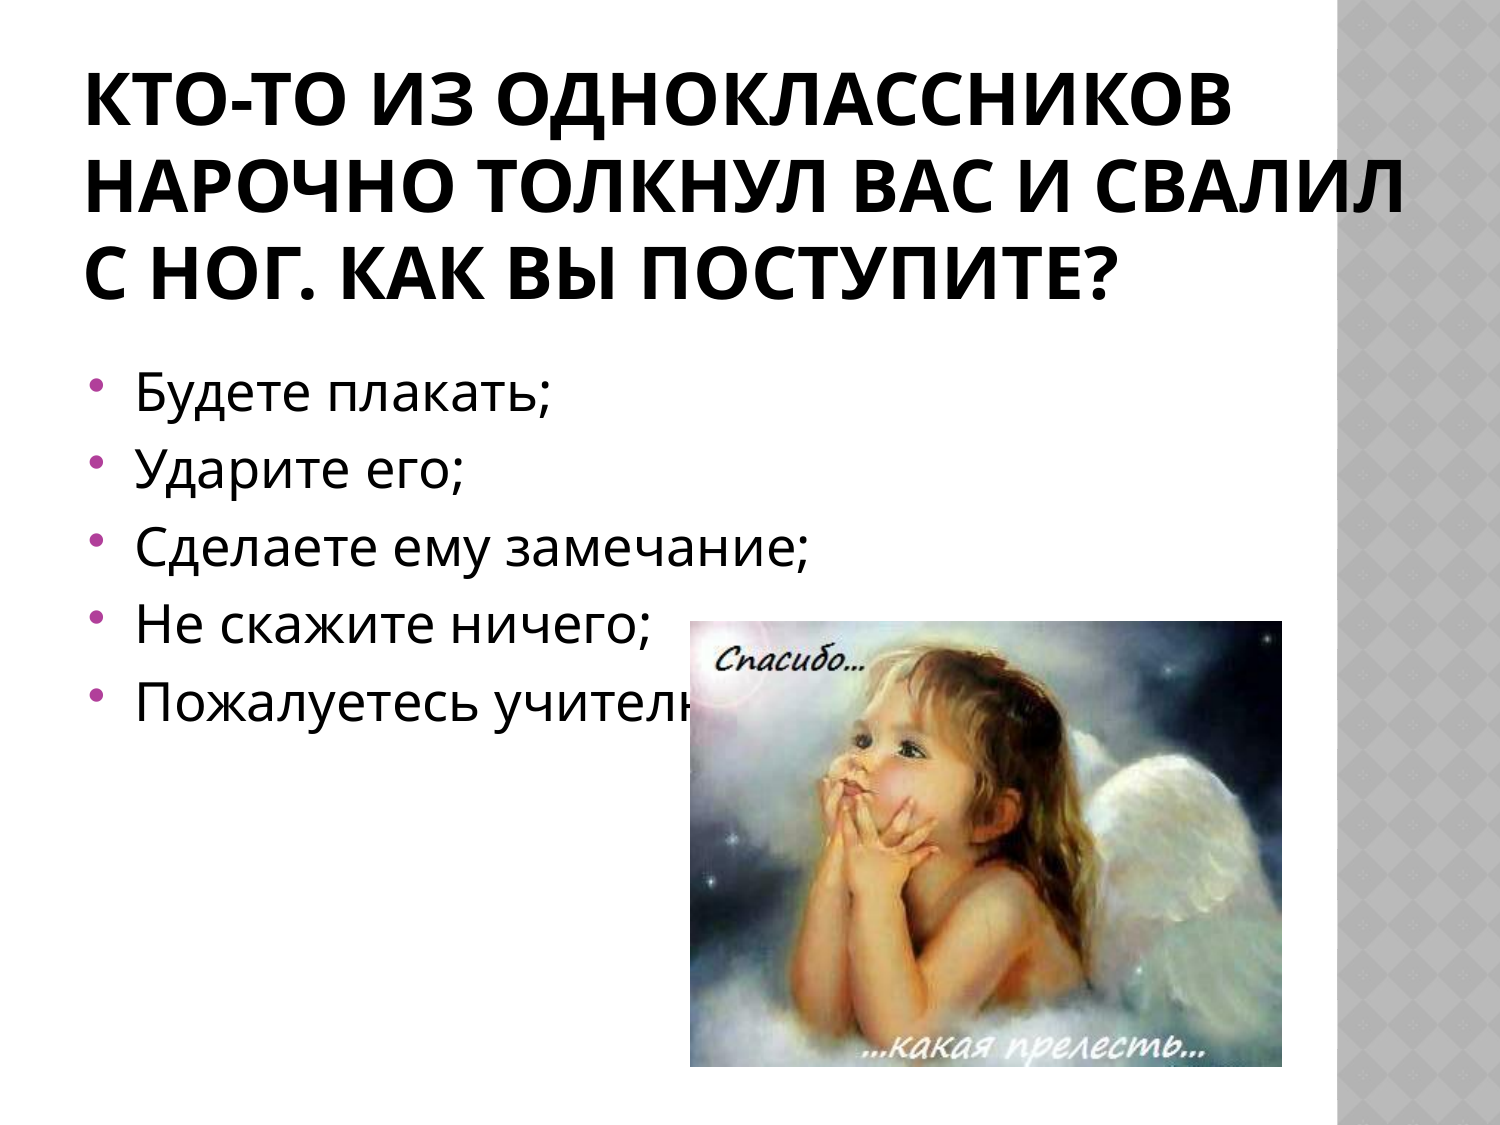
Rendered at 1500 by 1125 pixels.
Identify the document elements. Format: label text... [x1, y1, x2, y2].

list Будете плакать; Ударите его; Сделаете ему замечание; Не скажите ничего; Пожалуетесь учителю [75, 349, 1400, 1005]
picture [690, 621, 1282, 1068]
title Кто-то из одноклассников нарочно толкнул вас и свалил с ног. Как вы поступите? [75, 45, 1425, 315]
